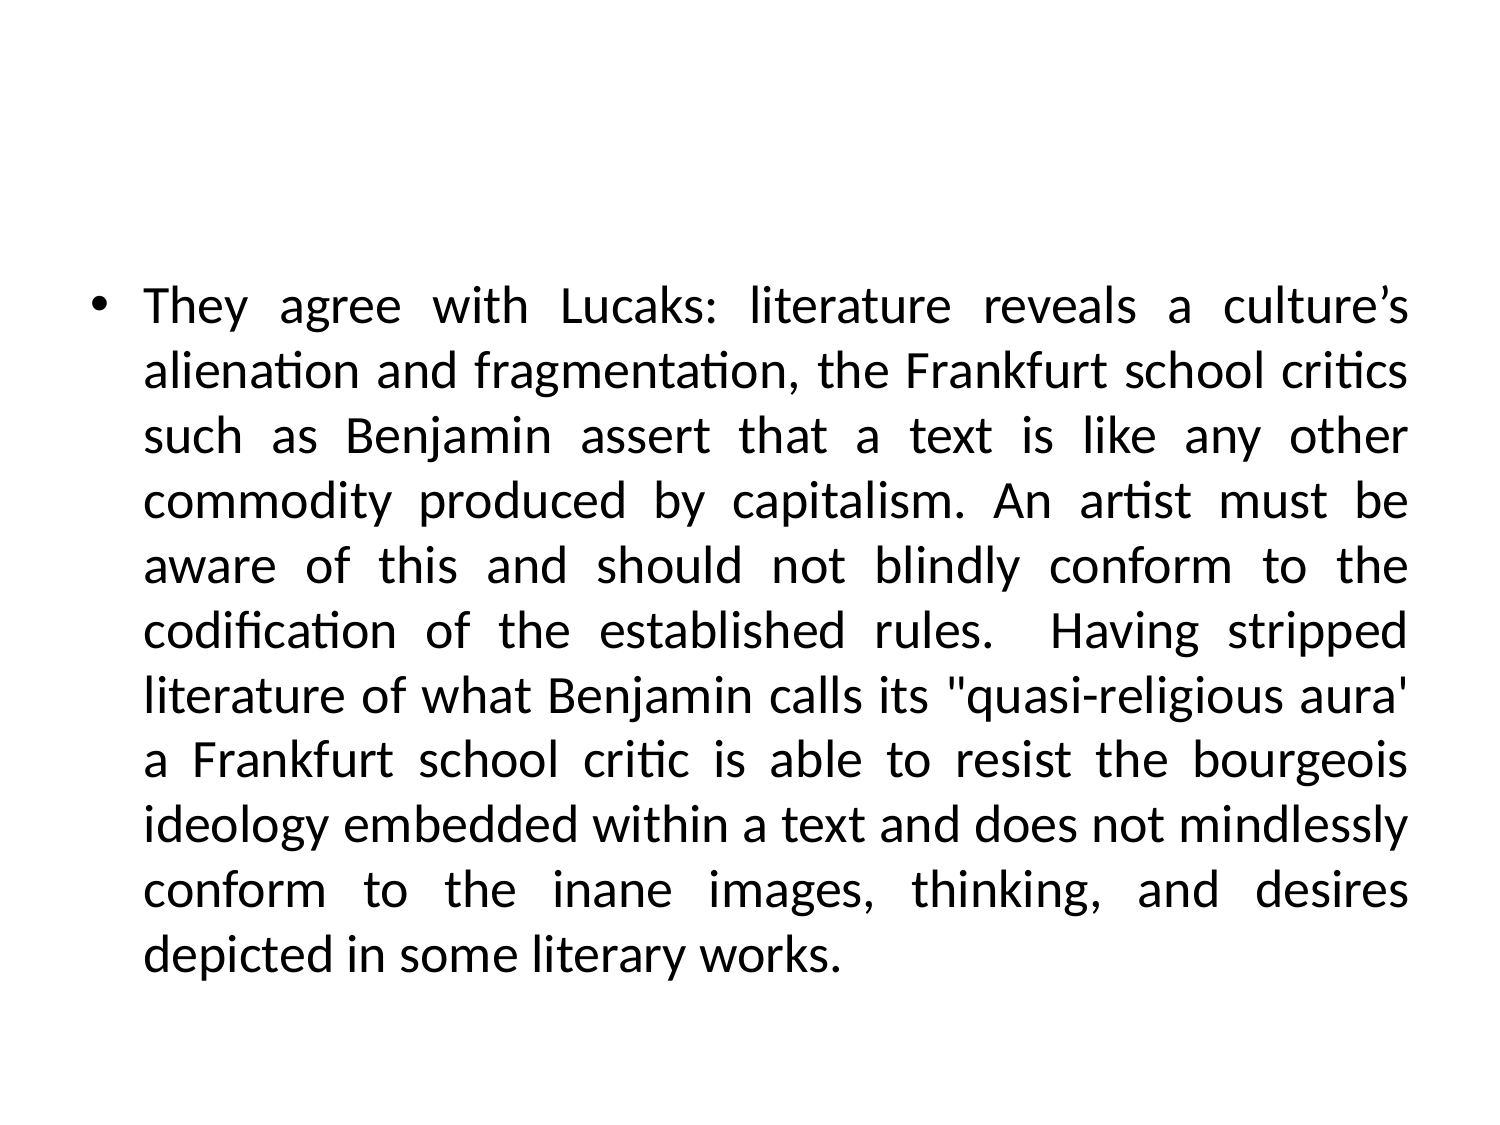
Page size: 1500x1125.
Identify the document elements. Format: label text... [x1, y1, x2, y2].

list They agree with Lucaks: literature reveals a culture’s alienation and fragmentation, the Frankfurt school critics such as Benjamin assert that a text is like any other commodity produced by capitalism. An artist must be aware of this and should not blindly conform to the codification of the established rules. Having stripped literature of what Benjamin calls its "quasi-religious aura' a Frankfurt school critic is able to resist the bourgeois ideology embedded within a text and does not mindlessly conform to the inane images, thinking, and desires depicted in some literary works. [75, 262, 1425, 1005]
